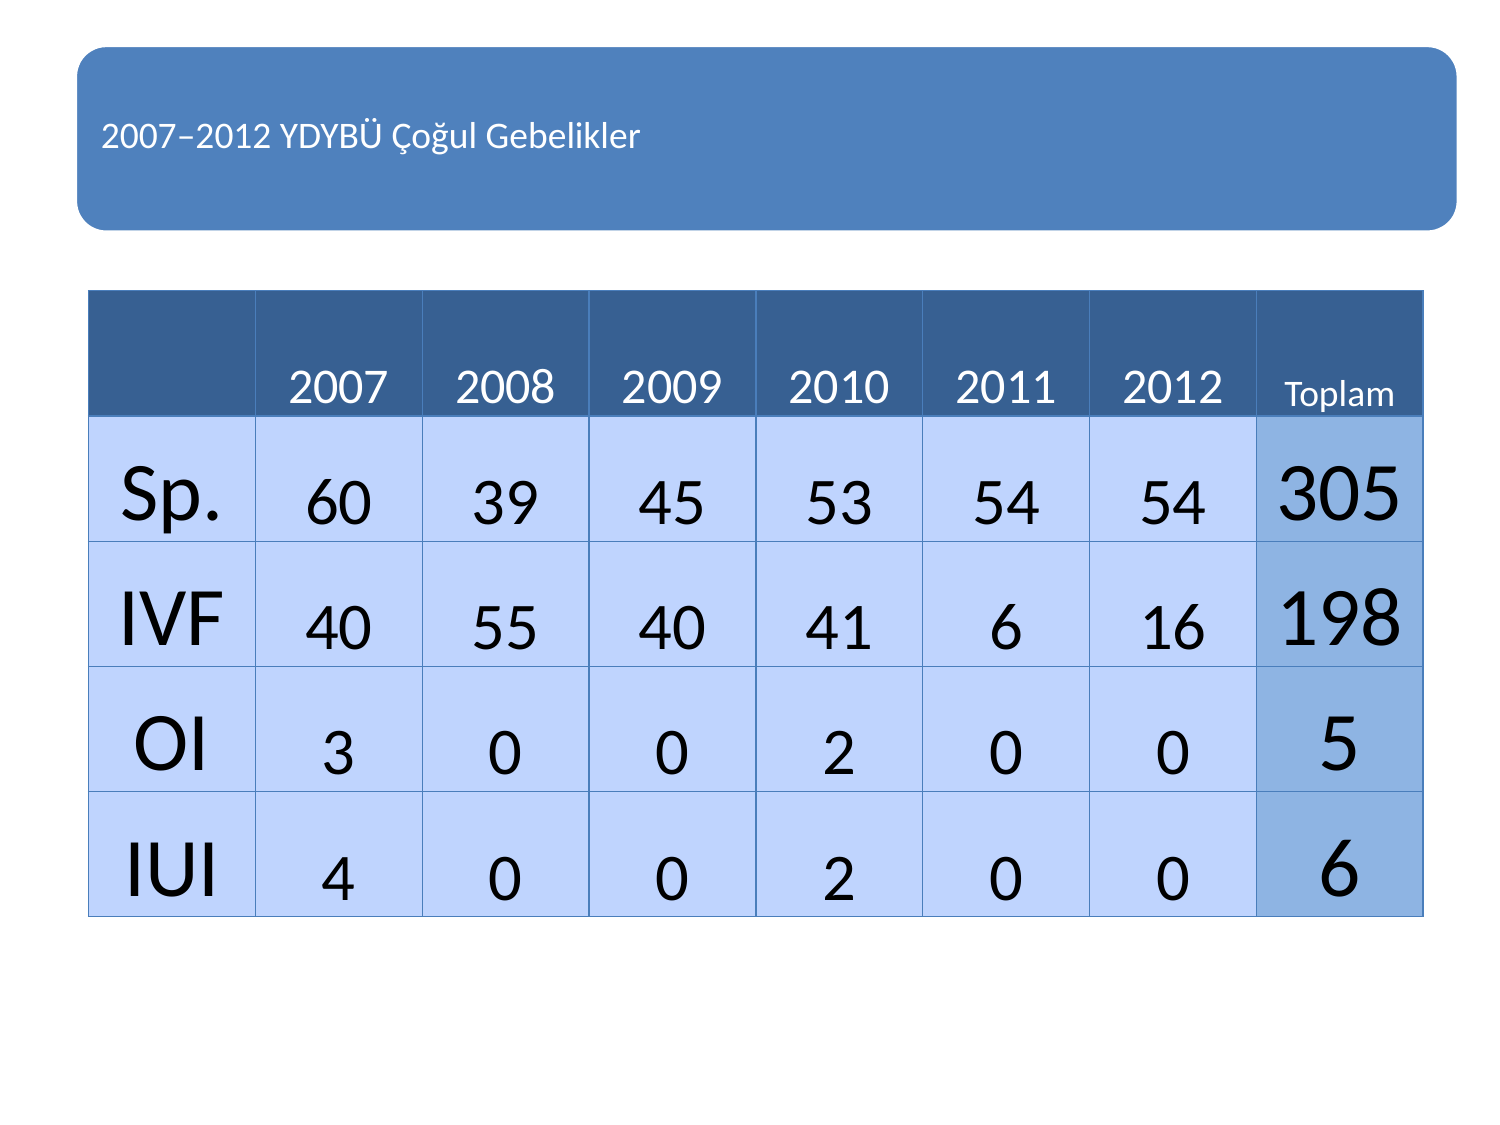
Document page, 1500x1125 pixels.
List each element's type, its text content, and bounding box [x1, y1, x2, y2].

table_cell 6 [1257, 792, 1422, 916]
table_header 2009 [590, 291, 755, 415]
table_cell 41 [757, 542, 922, 666]
table_cell 60 [256, 417, 422, 541]
table_cell 0 [1090, 667, 1256, 791]
table_cell 6 [923, 542, 1089, 666]
table_header Toplam [1257, 291, 1422, 415]
table_cell 0 [923, 792, 1089, 916]
table_header 2011 [923, 291, 1089, 415]
table_cell 0 [423, 792, 588, 916]
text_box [74, 44, 1459, 233]
table_cell 54 [923, 417, 1089, 541]
table_cell 45 [590, 417, 755, 541]
table_cell 16 [1090, 542, 1256, 666]
table_cell 5 [1257, 667, 1422, 791]
table_cell 2 [757, 667, 922, 791]
table_cell OI [89, 667, 255, 791]
table_cell IVF [89, 542, 255, 666]
table_cell IUI [89, 792, 255, 916]
table_cell 53 [757, 417, 922, 541]
table_cell 40 [590, 542, 755, 666]
table_header 2007 [256, 291, 422, 415]
table_cell 3 [256, 667, 422, 791]
table_cell 4 [256, 792, 422, 916]
table_cell 2 [757, 792, 922, 916]
table_header [89, 291, 255, 415]
table_header 2010 [757, 291, 922, 415]
table_cell 0 [590, 667, 755, 791]
table_header 2012 [1090, 291, 1256, 415]
table_cell 55 [423, 542, 588, 666]
table_cell 39 [423, 417, 588, 541]
table_cell 0 [590, 792, 755, 916]
table_cell 0 [1090, 792, 1256, 916]
table_cell 0 [923, 667, 1089, 791]
table_cell 40 [256, 542, 422, 666]
table_cell 198 [1257, 542, 1422, 666]
table_cell Sp. [89, 417, 255, 541]
table_cell 54 [1090, 417, 1256, 541]
table_cell 0 [423, 667, 588, 791]
table_header 2008 [423, 291, 588, 415]
table_cell 305 [1257, 417, 1422, 541]
